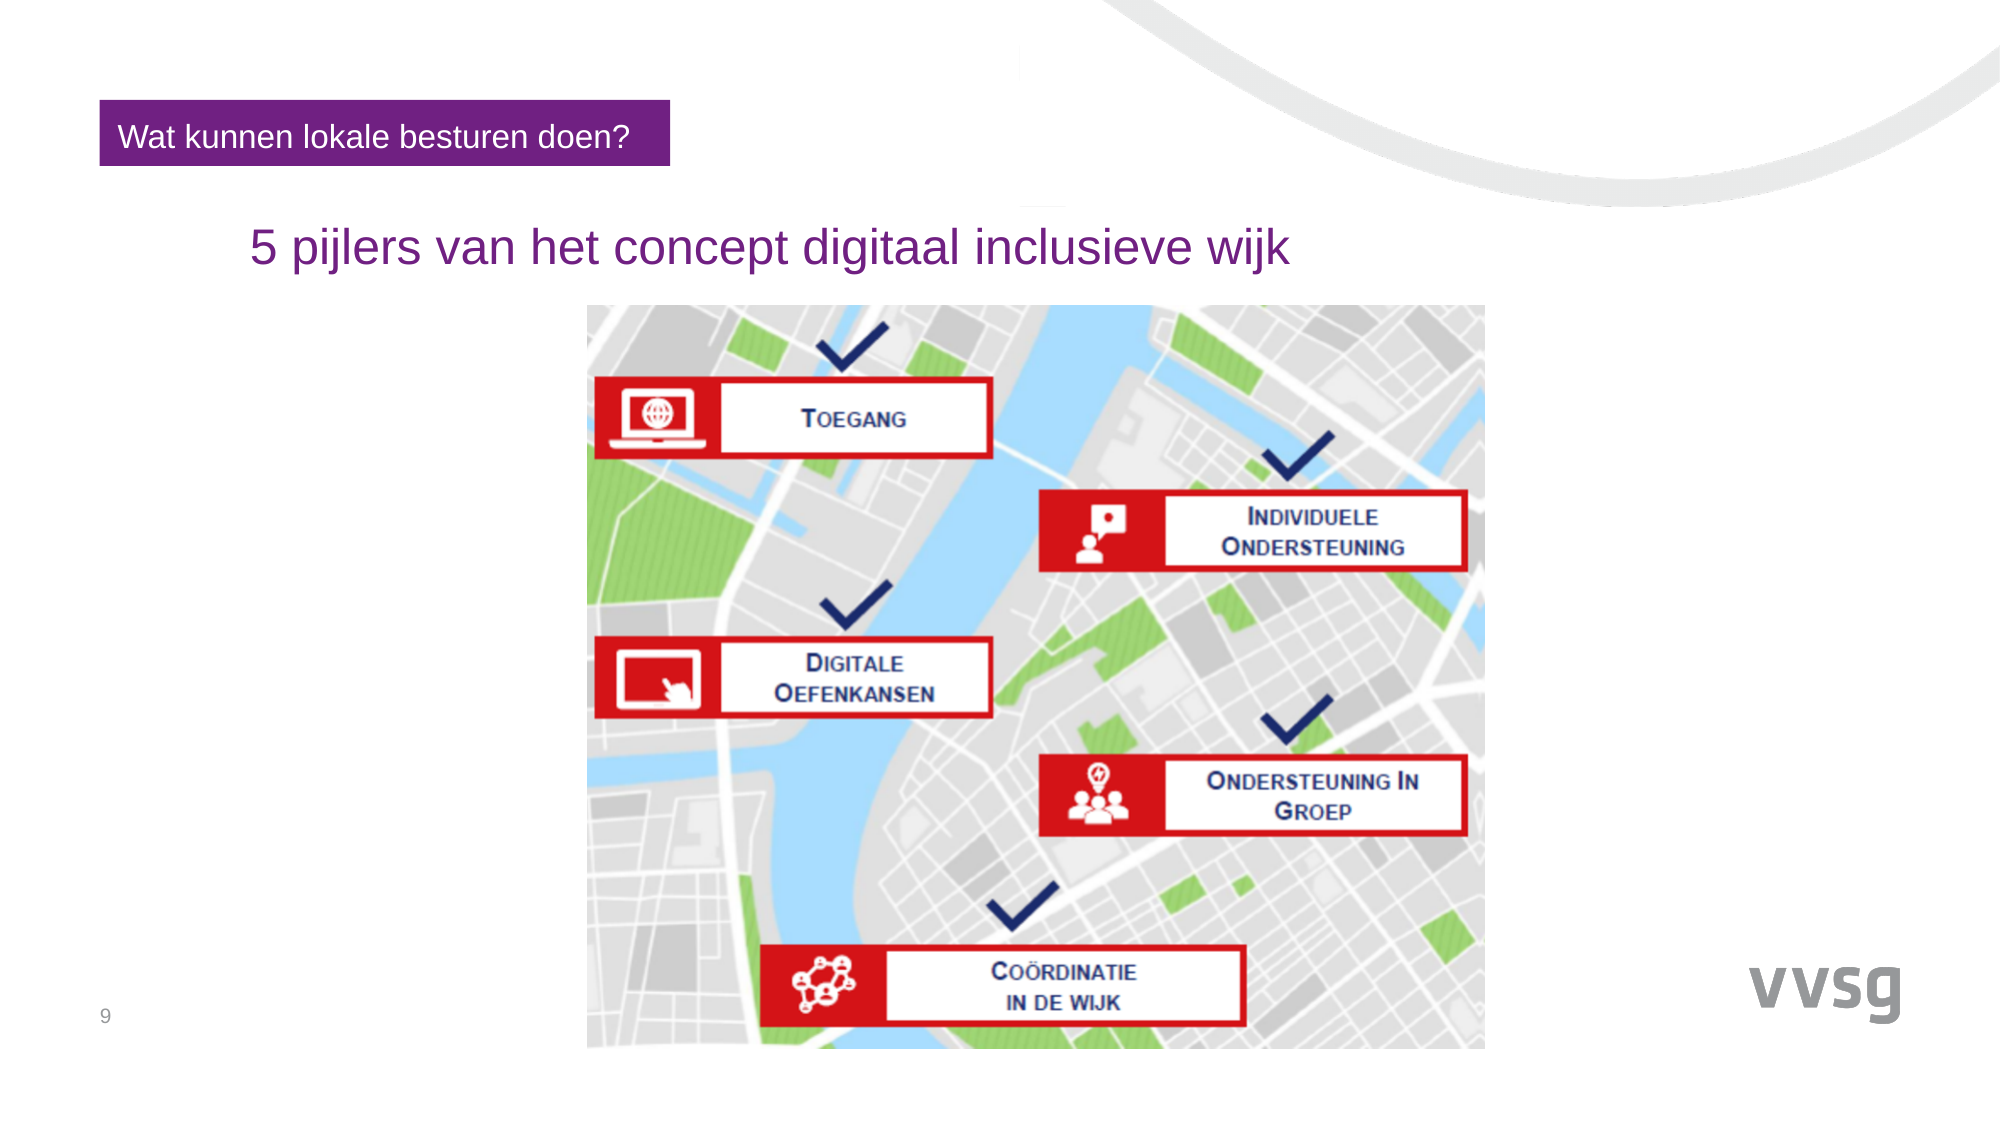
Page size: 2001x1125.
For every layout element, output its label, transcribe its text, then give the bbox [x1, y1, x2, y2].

title 5 pijlers van het concept digitaal inclusieve wijk [249, 220, 1900, 306]
picture [1749, 967, 1900, 1024]
picture [1019, 0, 2000, 207]
slide_number 9 [99, 1002, 142, 1125]
list Wat kunnen lokale besturen doen? [99, 99, 671, 166]
picture [587, 305, 1485, 1049]
